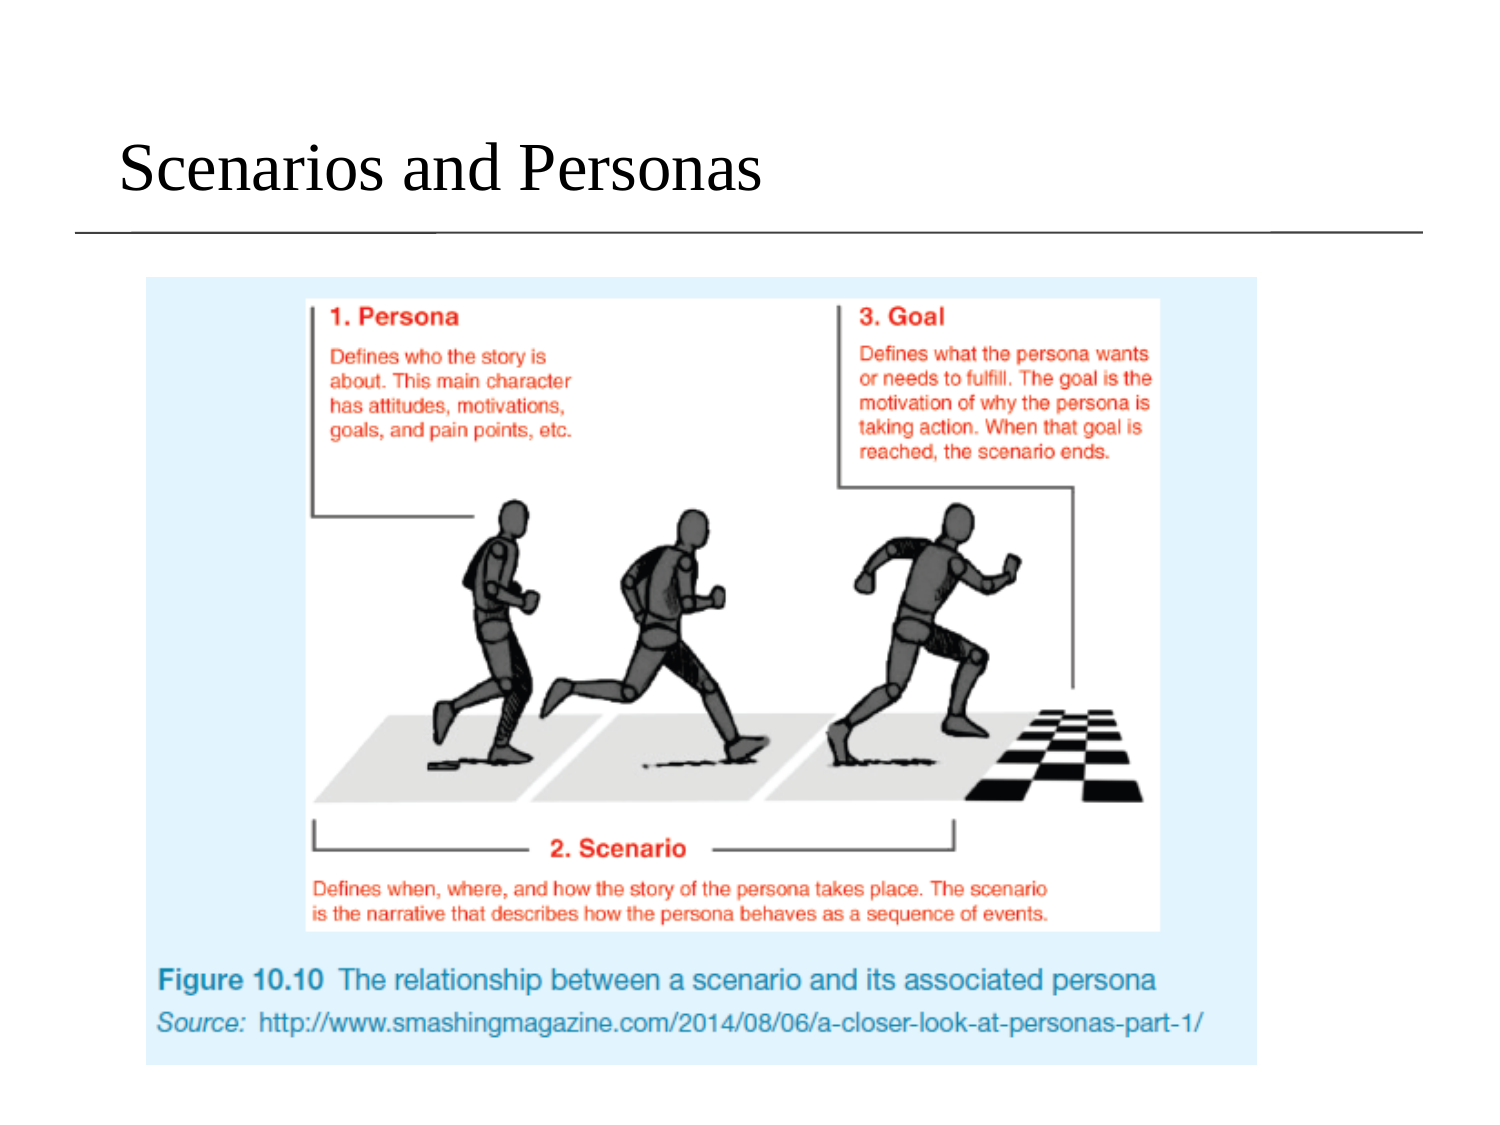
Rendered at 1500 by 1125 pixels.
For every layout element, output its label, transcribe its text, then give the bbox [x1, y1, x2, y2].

title Scenarios and Personas [103, 59, 1397, 278]
picture [146, 277, 1257, 1065]
